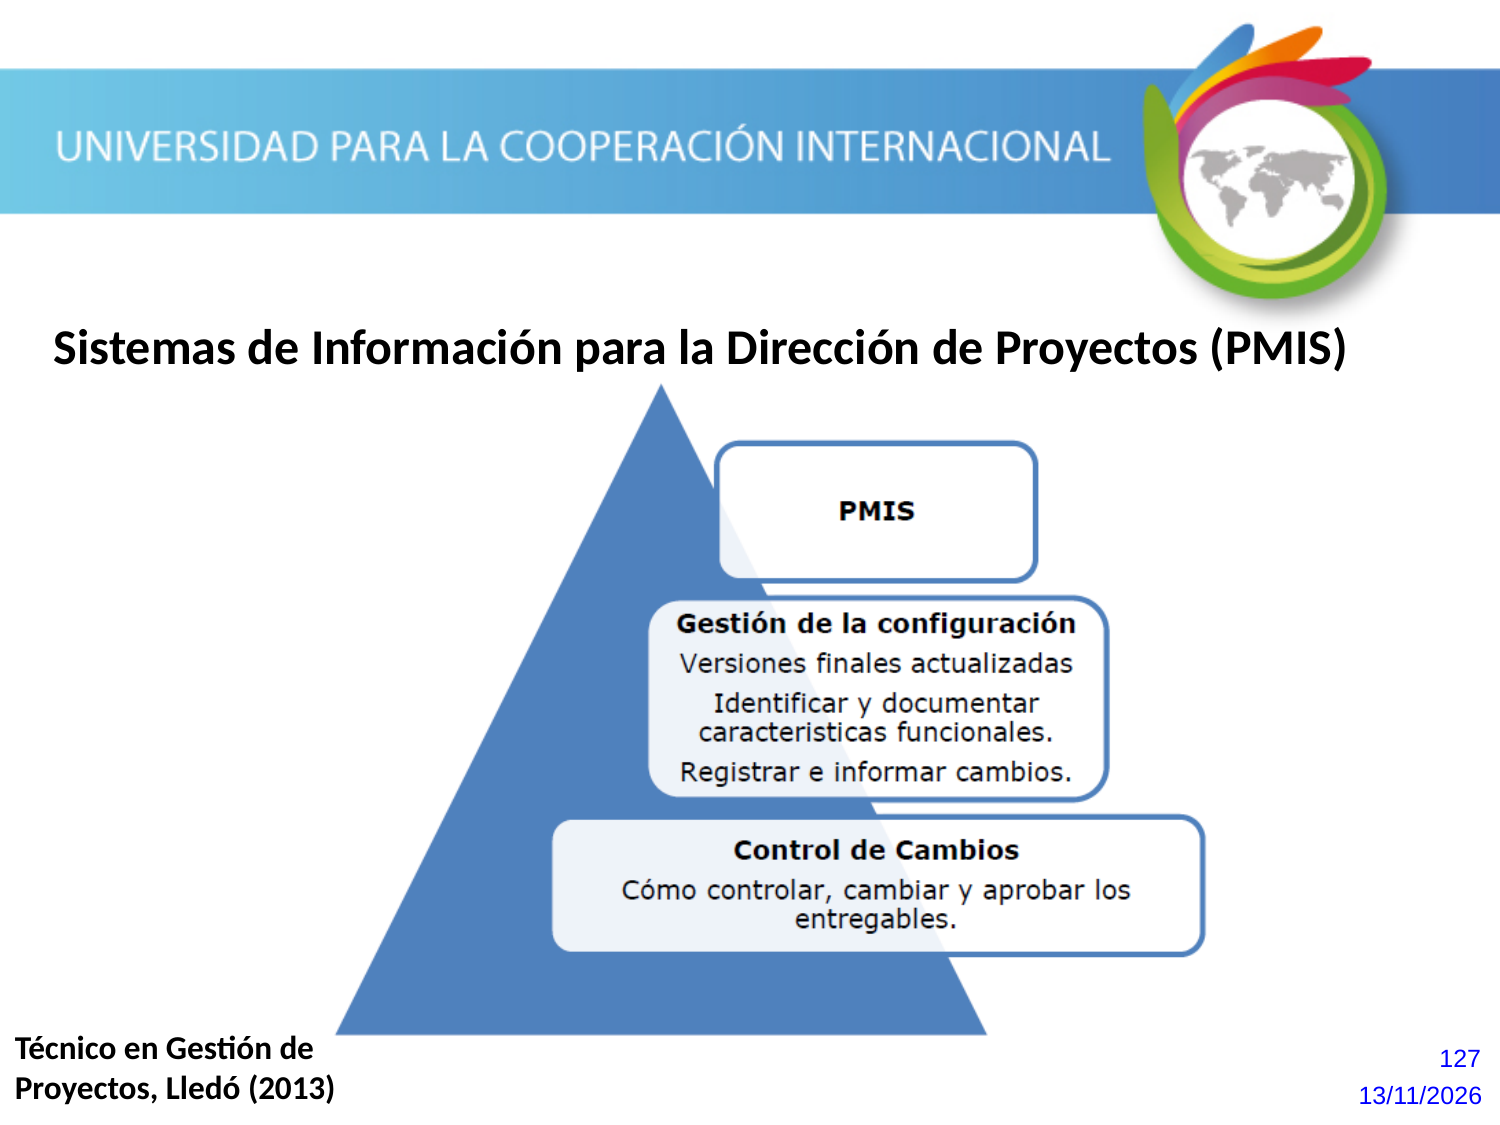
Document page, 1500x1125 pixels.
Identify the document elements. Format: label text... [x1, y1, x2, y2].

picture [0, 0, 1500, 1125]
text_box Sistemas de Información para la Dirección de Proyectos (PMIS) [39, 306, 1406, 382]
text_box 20/10/2013 [1343, 1072, 1500, 1125]
text_box 127 [1283, 1034, 1496, 1110]
text_box Técnico en Gestión de Proyectos, Lledó (2013) [0, 1018, 497, 1125]
